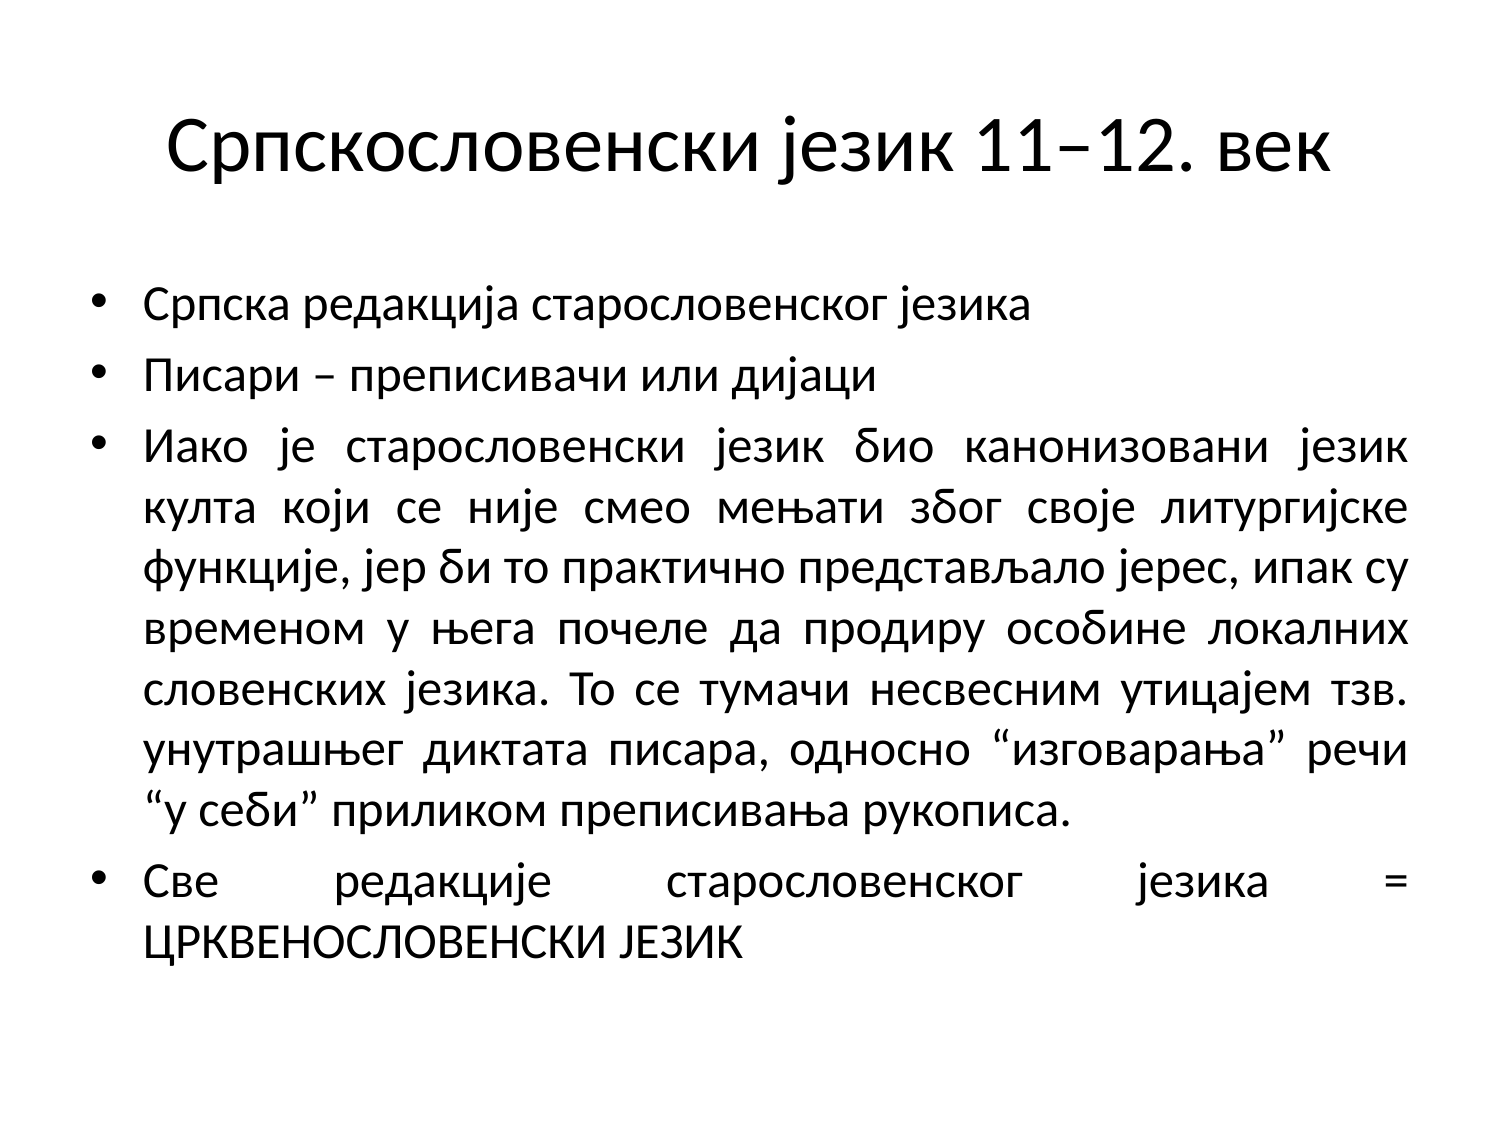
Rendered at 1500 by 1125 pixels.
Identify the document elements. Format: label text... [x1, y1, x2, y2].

title Српскословенски језик 11–12. век [75, 45, 1425, 233]
list Српска редакција старословенског језика Писари – преписивачи или дијаци Иако је старословенски језик био канонизовани језик култа који се није смео мењати због своје литургијске функције, јер би то практично представљало јерес, ипак су временом у њега почеле да продиру особине локалних словенских језика. То се тумачи несвесним утицајем тзв. унутрашњег диктата писара, односно “изговарања” речи “у себи” приликом преписивања рукописа. Све редакције старословенског језика = ЦРКВЕНОСЛОВЕНСКИ ЈЕЗИК [75, 262, 1425, 1005]
